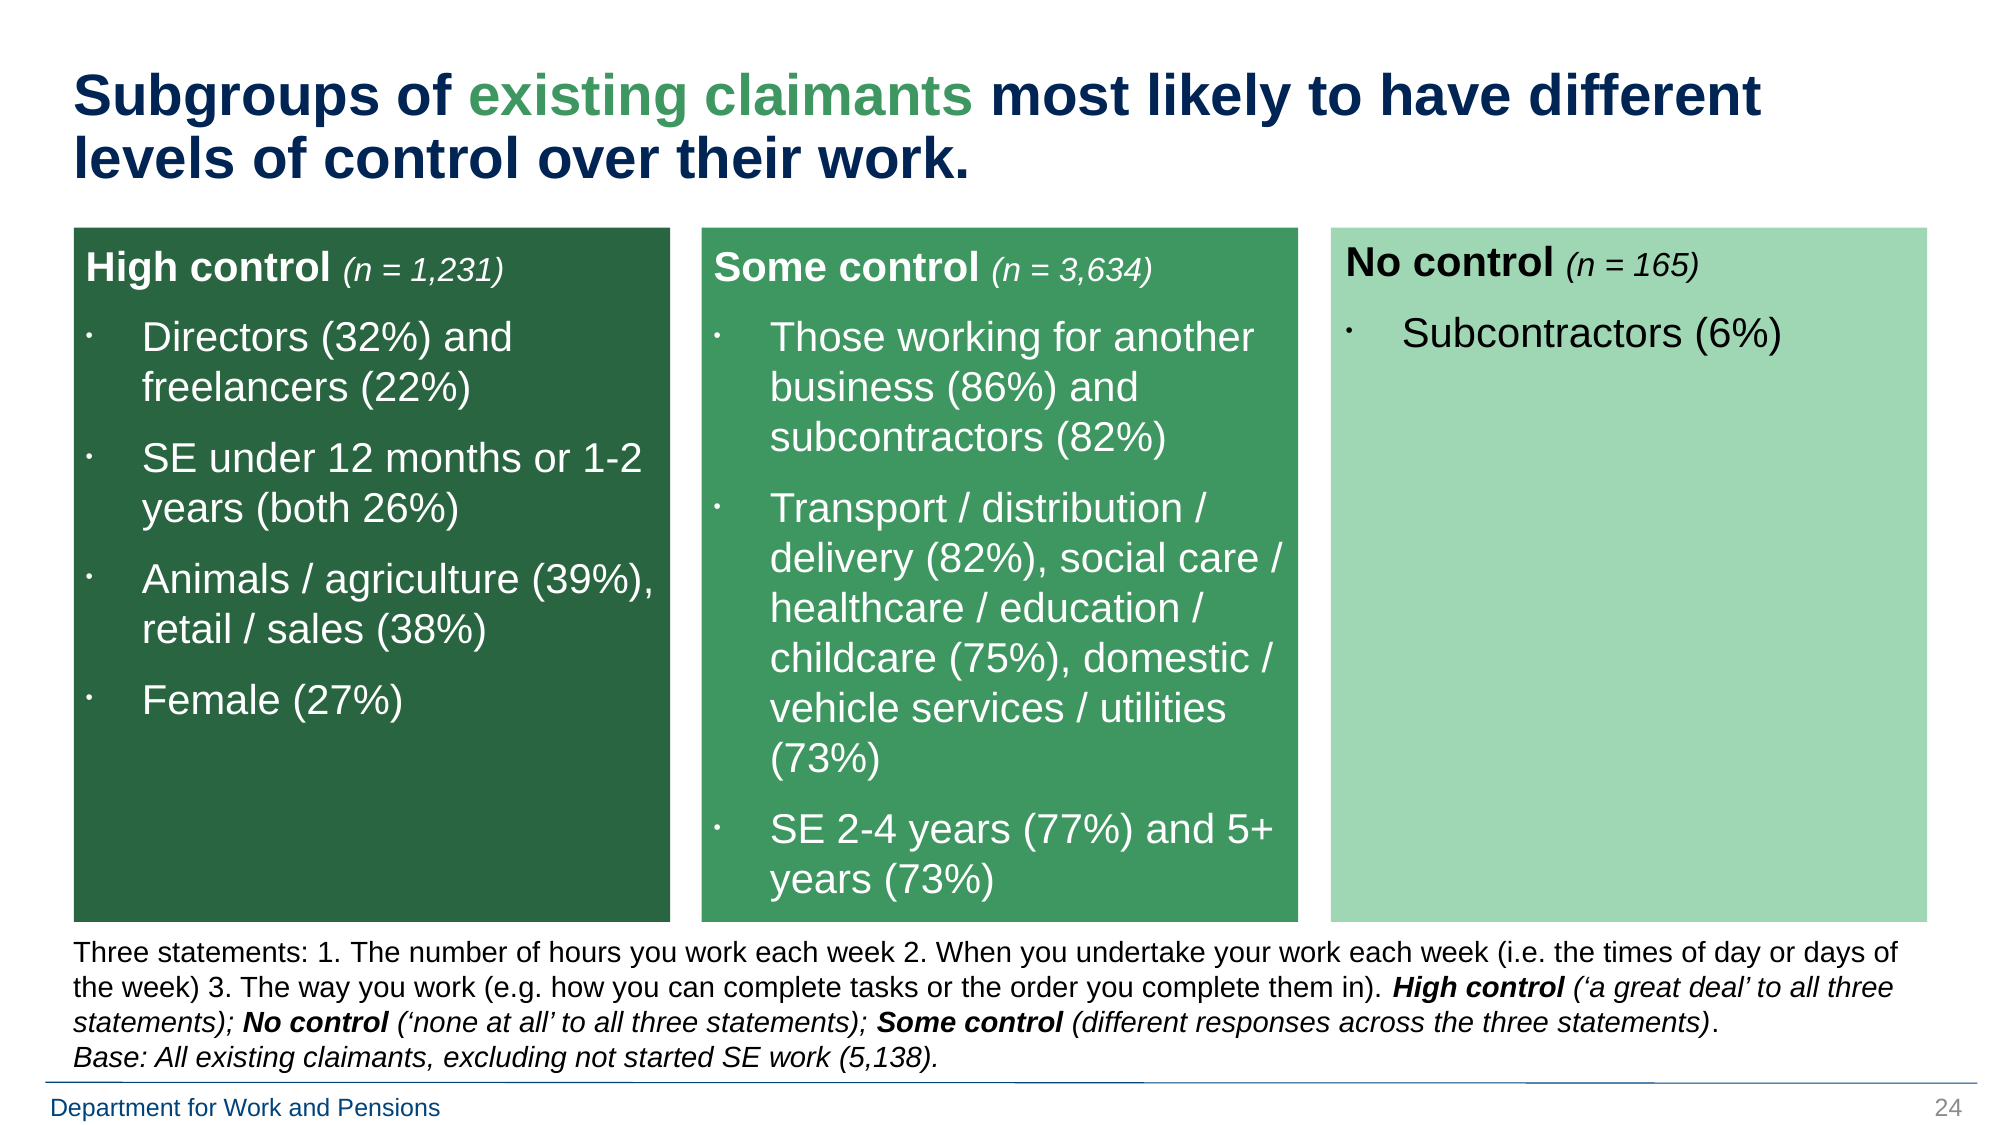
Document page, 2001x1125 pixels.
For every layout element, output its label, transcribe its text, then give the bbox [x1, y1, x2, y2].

text_box Some control (n = 3,634) Those working for another business (86%) and subcontractors (82%) Transport / distribution / delivery (82%), social care / healthcare / education / childcare (75%), domestic / vehicle services / utilities (73%) SE 2-4 years (77%) and 5+ years (73%) [701, 227, 1299, 922]
text_box No control (n = 165) Subcontractors (6%) [1330, 227, 1928, 922]
text_box Three statements: 1. The number of hours you work each week 2. When you undertake your work each week (i.e. the times of day or days of the week) 3. The way you work (e.g. how you can complete tasks or the order you complete them in). High control (‘a great deal’ to all three statements); No control (‘none at all’ to all three statements); Some control (different responses across the three statements). Base: All existing claimants, excluding not started SE work (5,138). [73, 933, 1927, 1074]
title Subgroups of existing claimants most likely to have different levels of control over their work. [73, 65, 1928, 193]
text_box High control (n = 1,231) Directors (32%) and freelancers (22%) SE under 12 months or 1-2 years (both 26%) Animals / agriculture (39%), retail / sales (38%) Female (27%) [73, 227, 671, 922]
